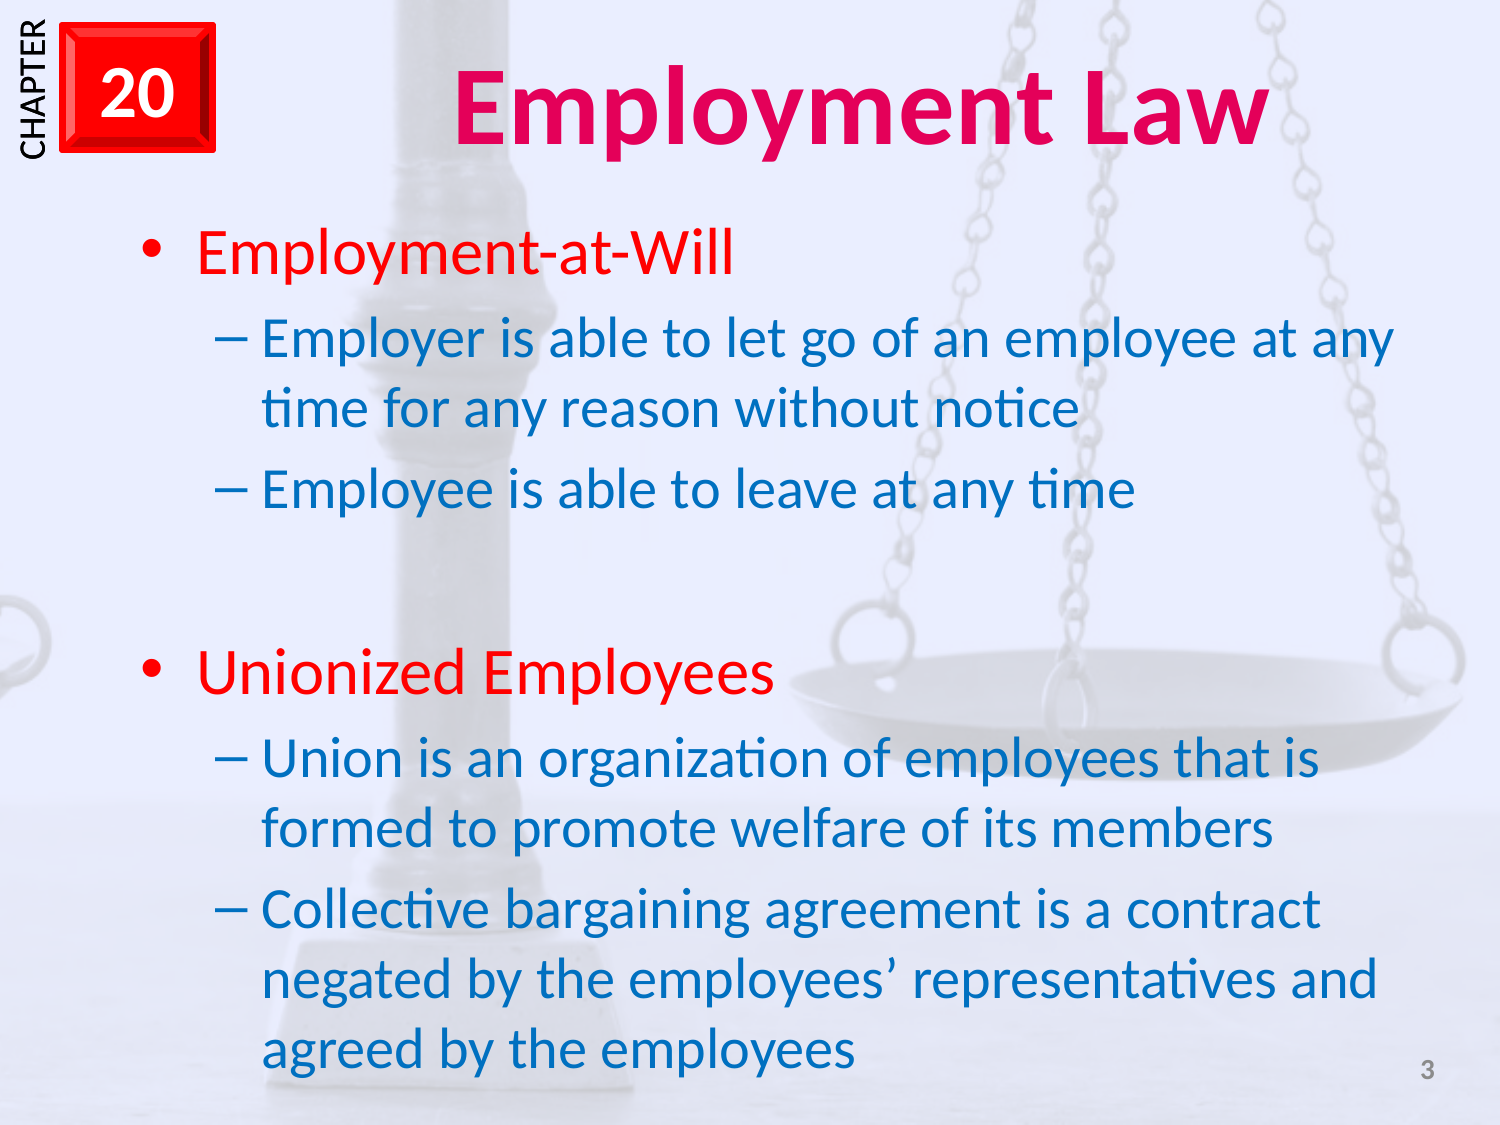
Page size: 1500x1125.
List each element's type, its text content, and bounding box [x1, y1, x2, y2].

list Employment-at-Will Employer is able to let go of an employee at any time for any reason without notice Employee is able to leave at any time Unionized Employees Union is an organization of employees that is formed to promote welfare of its members Collective bargaining agreement is a contract negated by the employees’ representatives and agreed by the employees [125, 200, 1500, 1100]
